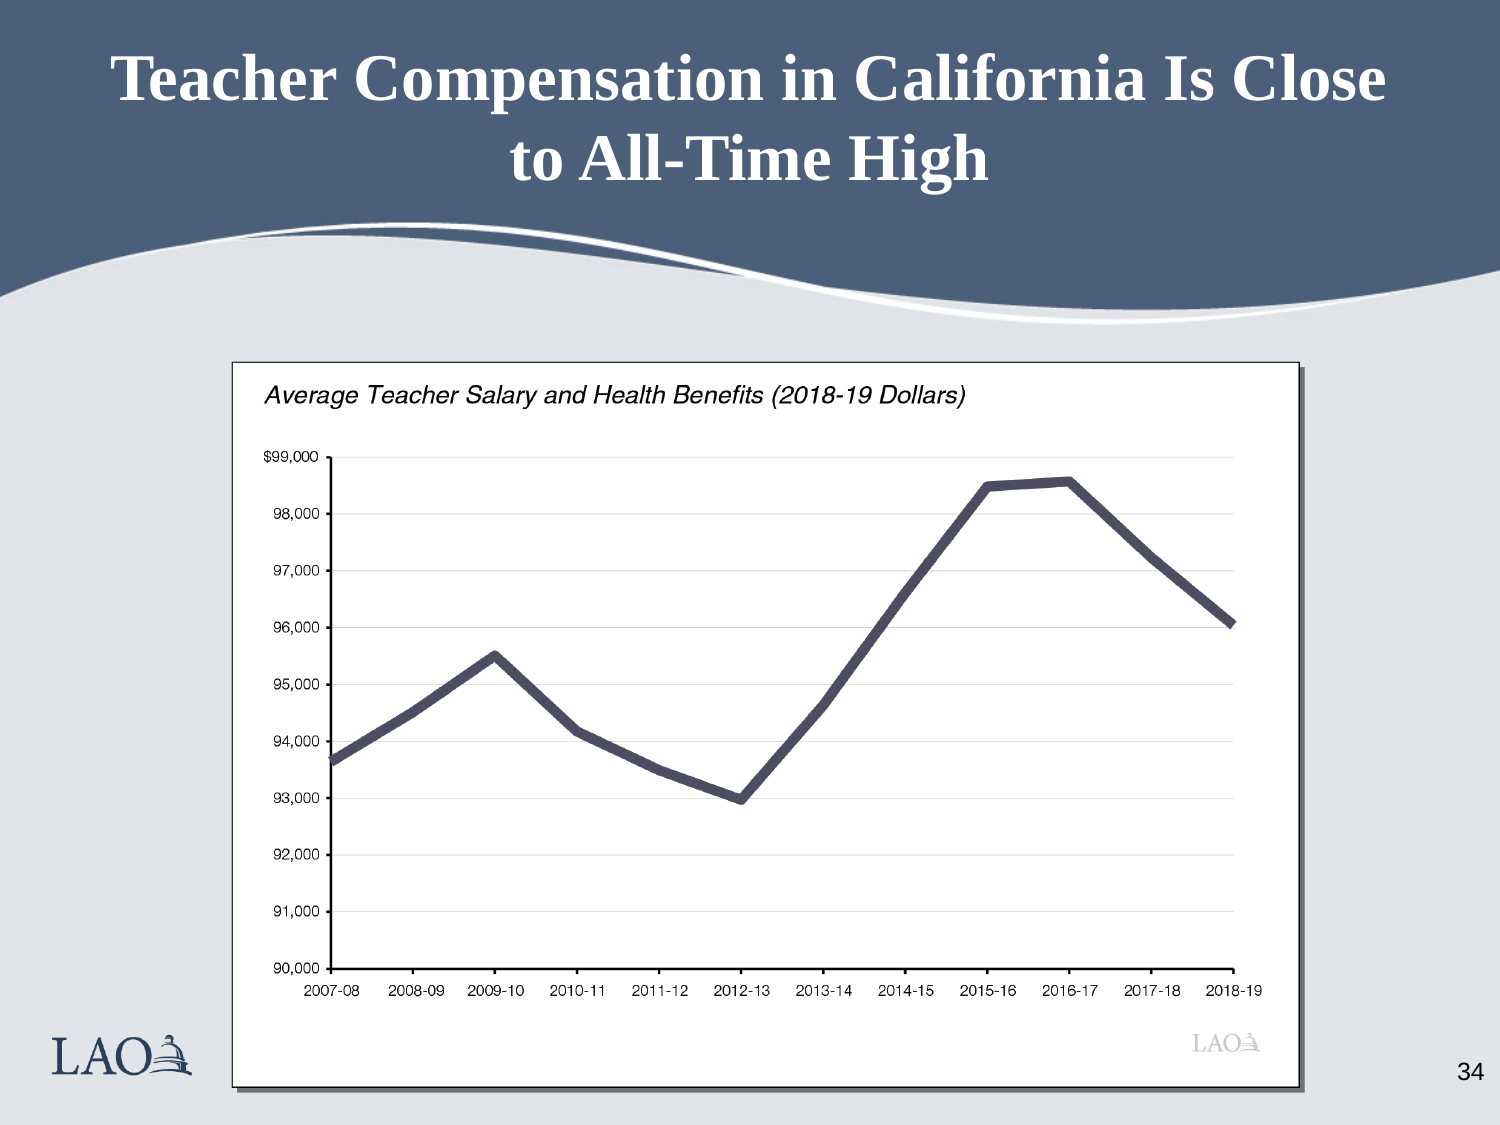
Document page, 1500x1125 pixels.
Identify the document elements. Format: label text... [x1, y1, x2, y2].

picture [0, 0, 1500, 1125]
title Teacher Compensation in California Is Close to All-Time High [75, 39, 1425, 188]
slide_number 33 [1305, 1040, 1500, 1100]
